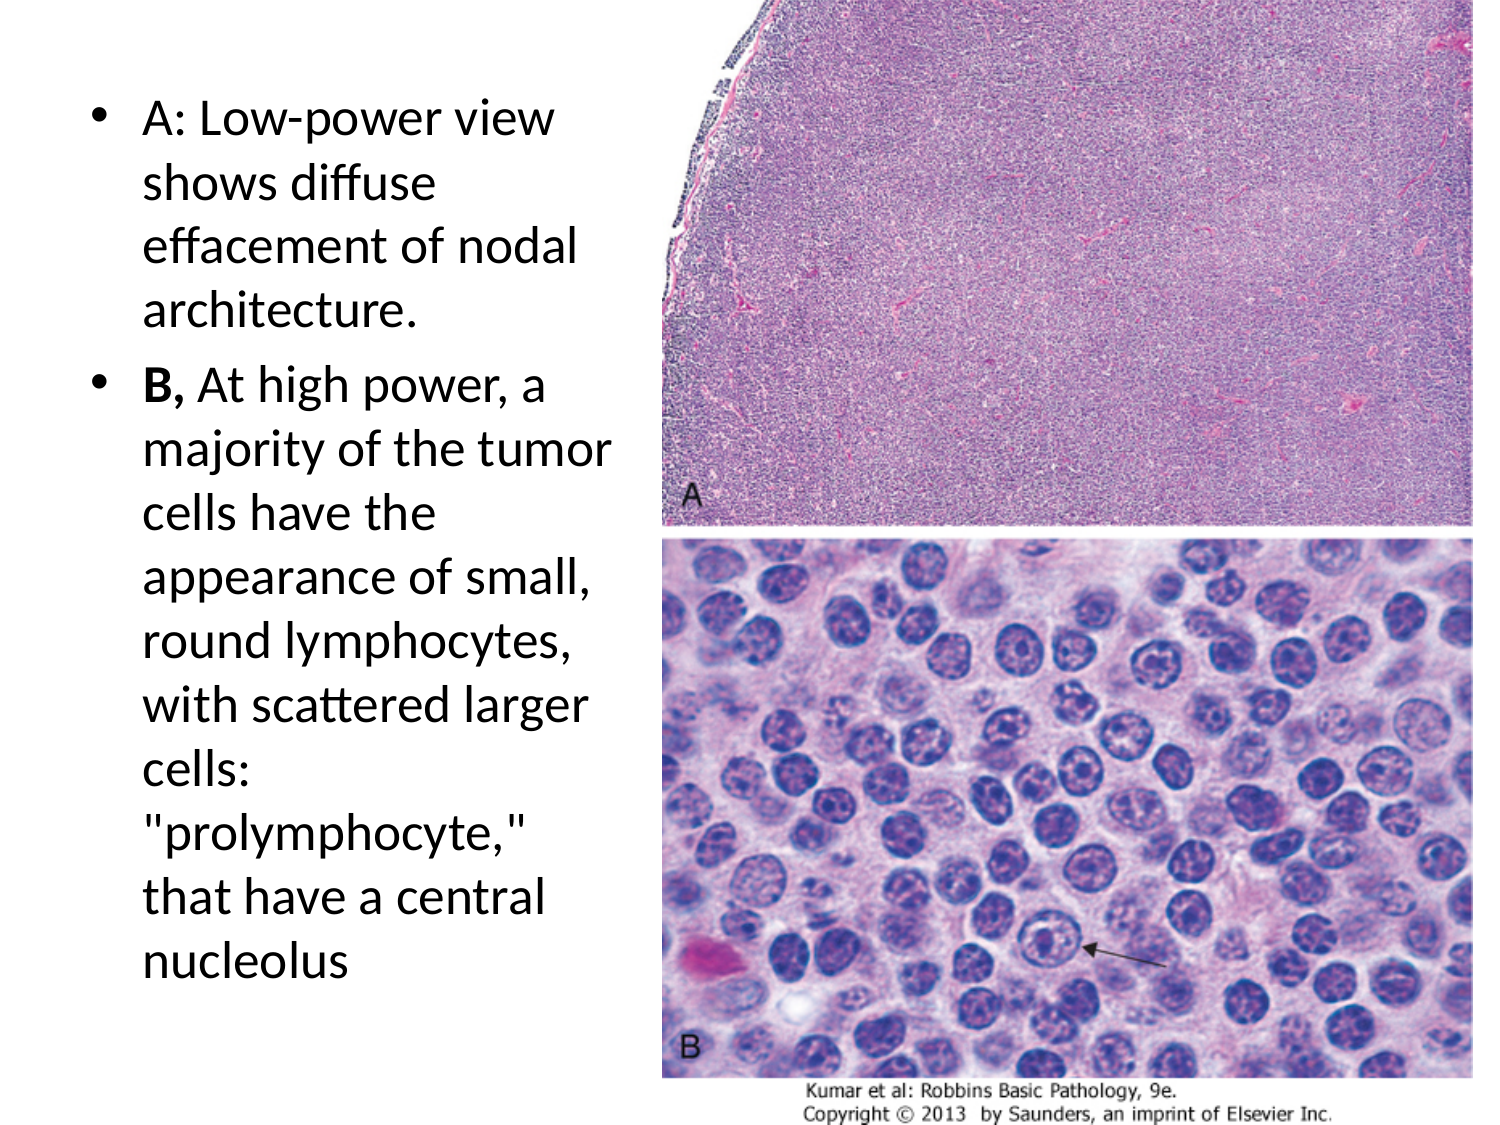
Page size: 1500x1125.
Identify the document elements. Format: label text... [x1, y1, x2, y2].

picture [662, 0, 1473, 1125]
list A: Low-power view shows diffuse effacement of nodal architecture. B, At high power, a majority of the tumor cells have the appearance of small, round lymphocytes, with scattered larger cells: "prolymphocyte," that have a central nucleolus [75, 75, 638, 1005]
